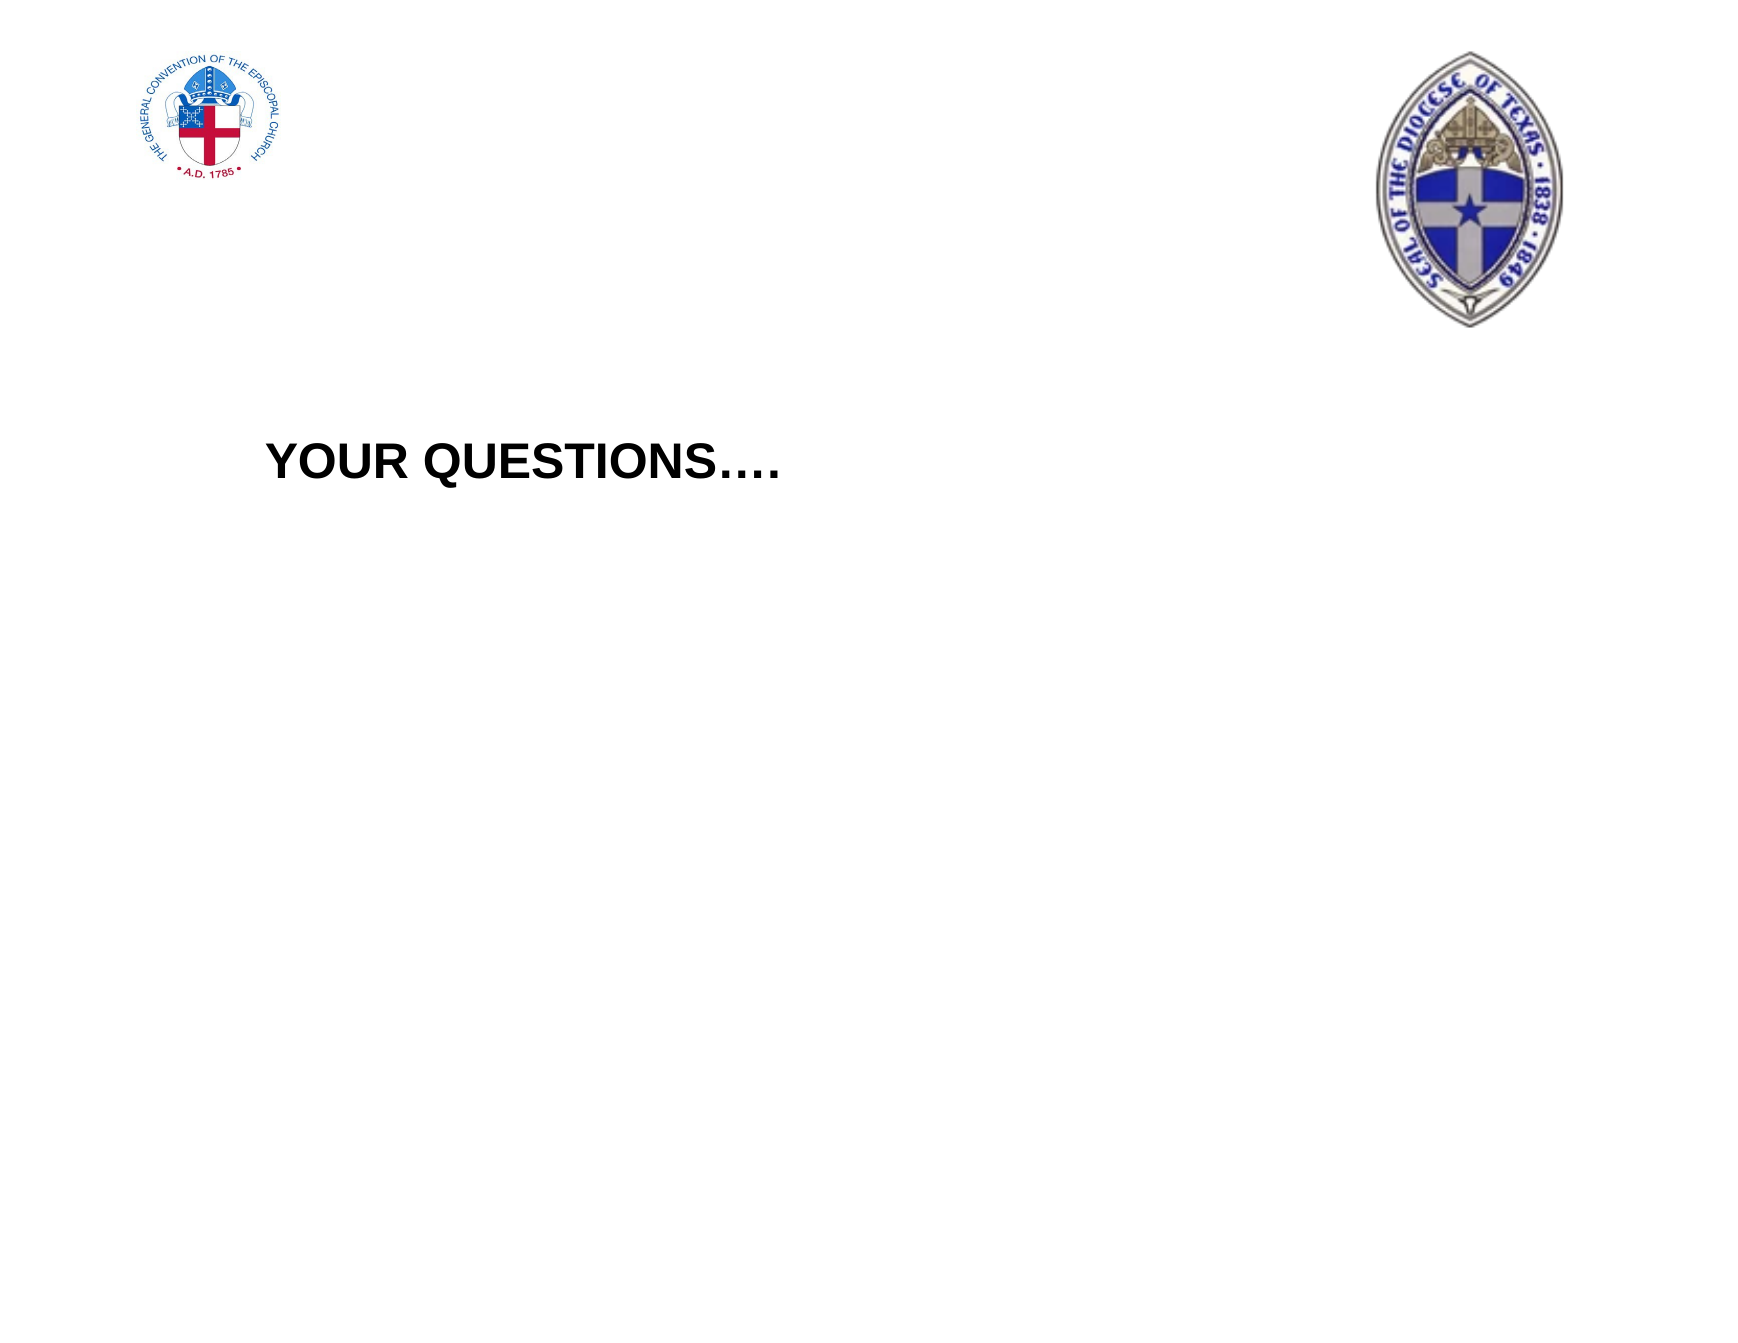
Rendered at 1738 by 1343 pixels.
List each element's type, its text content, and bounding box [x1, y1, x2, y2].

picture [136, 51, 281, 180]
picture [1355, 46, 1582, 332]
text_box YOUR QUESTIONS…. [174, 421, 1563, 647]
